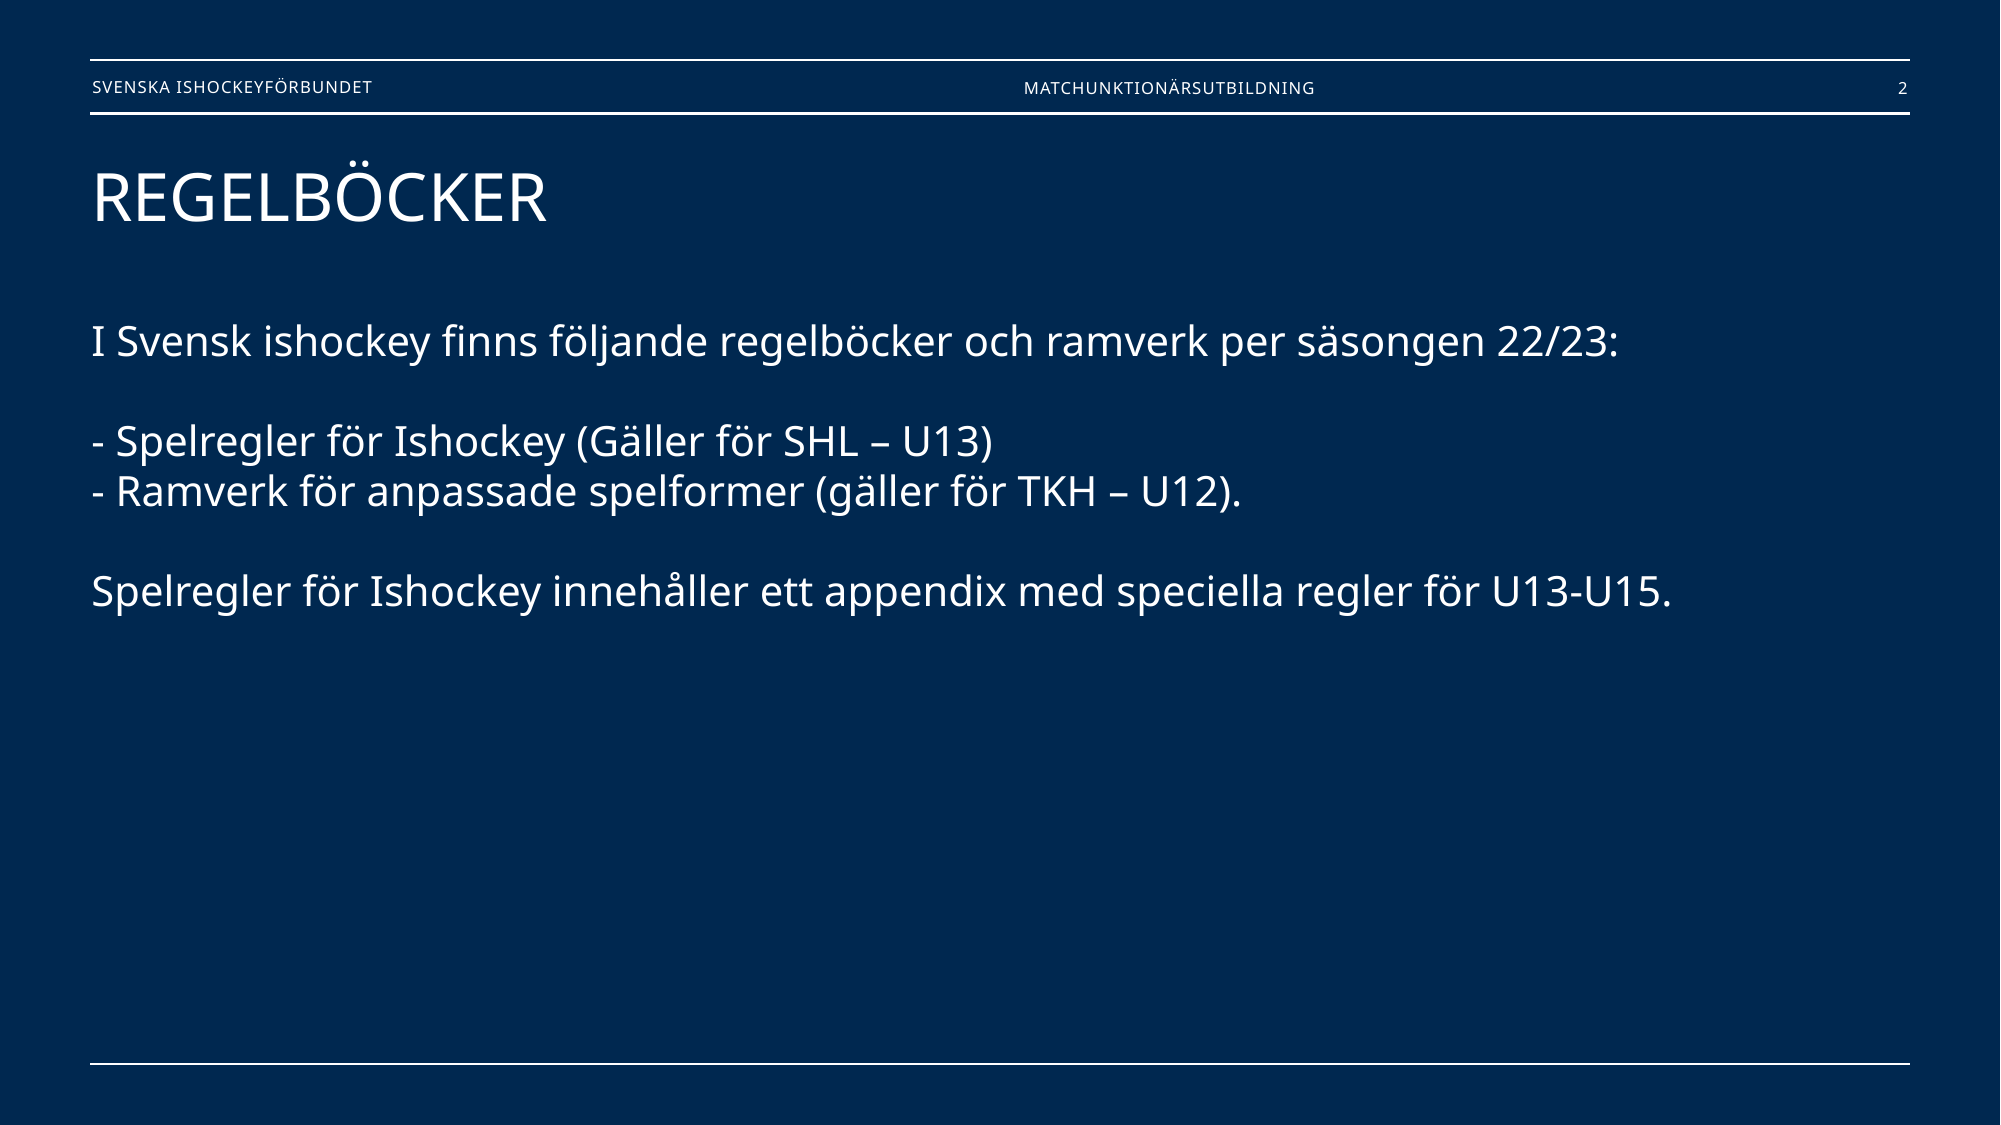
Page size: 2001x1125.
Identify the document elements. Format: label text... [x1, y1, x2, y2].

footer Matchunktionärsutbildning [1023, 60, 1597, 112]
title REGELBÖCKER I Svensk ishockey finns följande regelböcker och ramverk per säsongen 22/23: - Spelregler för Ishockey (Gäller för SHL – U13) - Ramverk för anpassade spelformer (gäller för TKH – U12). Spelregler för Ishockey innehåller ett appendix med speciella regler för U13-U15. [91, 154, 1909, 1024]
slide_number 2 [1774, 60, 1908, 112]
